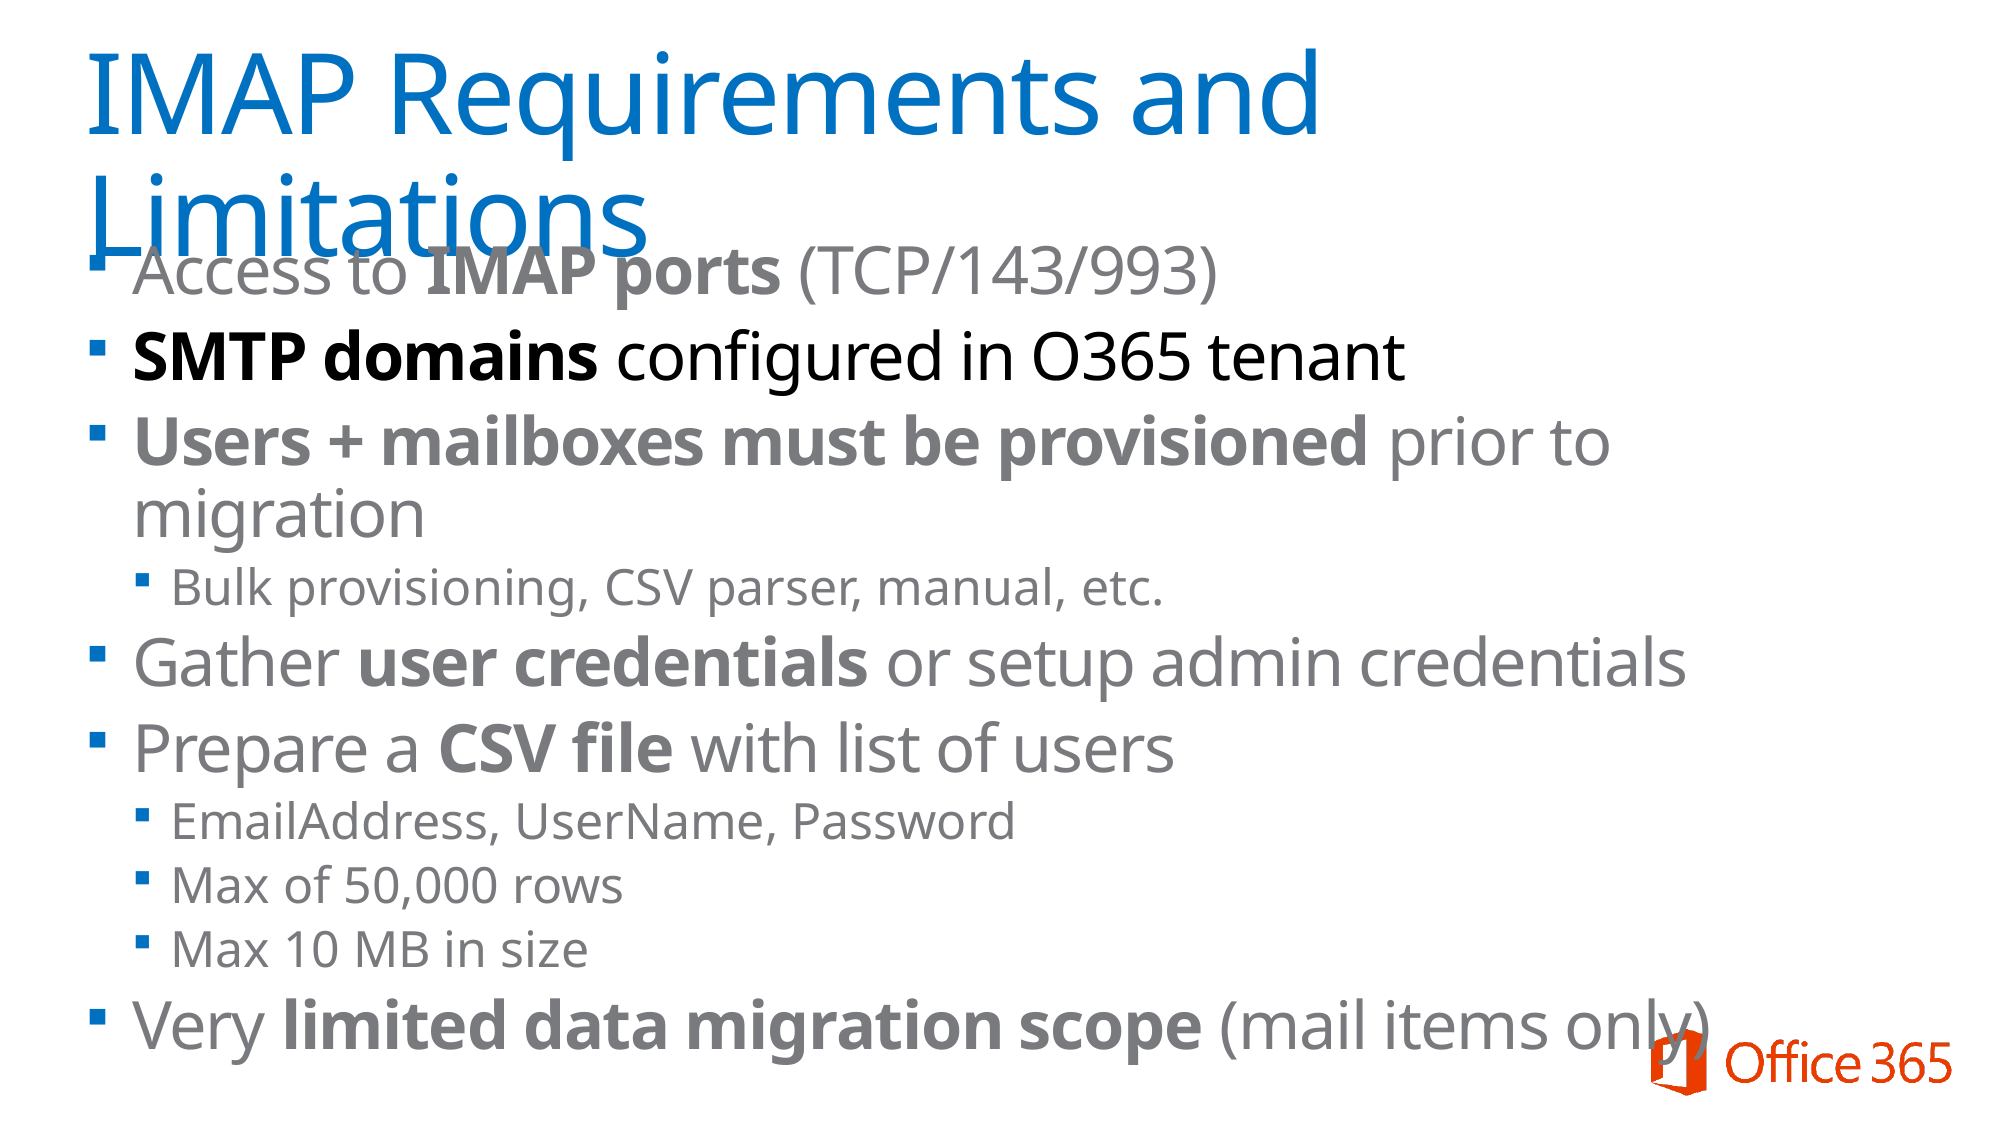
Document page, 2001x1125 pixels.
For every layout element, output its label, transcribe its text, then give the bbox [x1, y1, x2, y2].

picture [1622, 1000, 1978, 1124]
title IMAP Requirements and Limitations [85, 37, 1915, 161]
list Access to IMAP ports (TCP/143/993) SMTP domains configured in O365 tenant Users + mailboxes must be provisioned prior to migration Bulk provisioning, CSV parser, manual, etc. Gather user credentials or setup admin credentials Prepare a CSV file with list of users EmailAddress, UserName, Password Max of 50,000 rows Max 10 MB in size Very limited data migration scope (mail items only) [85, 237, 1915, 1064]
